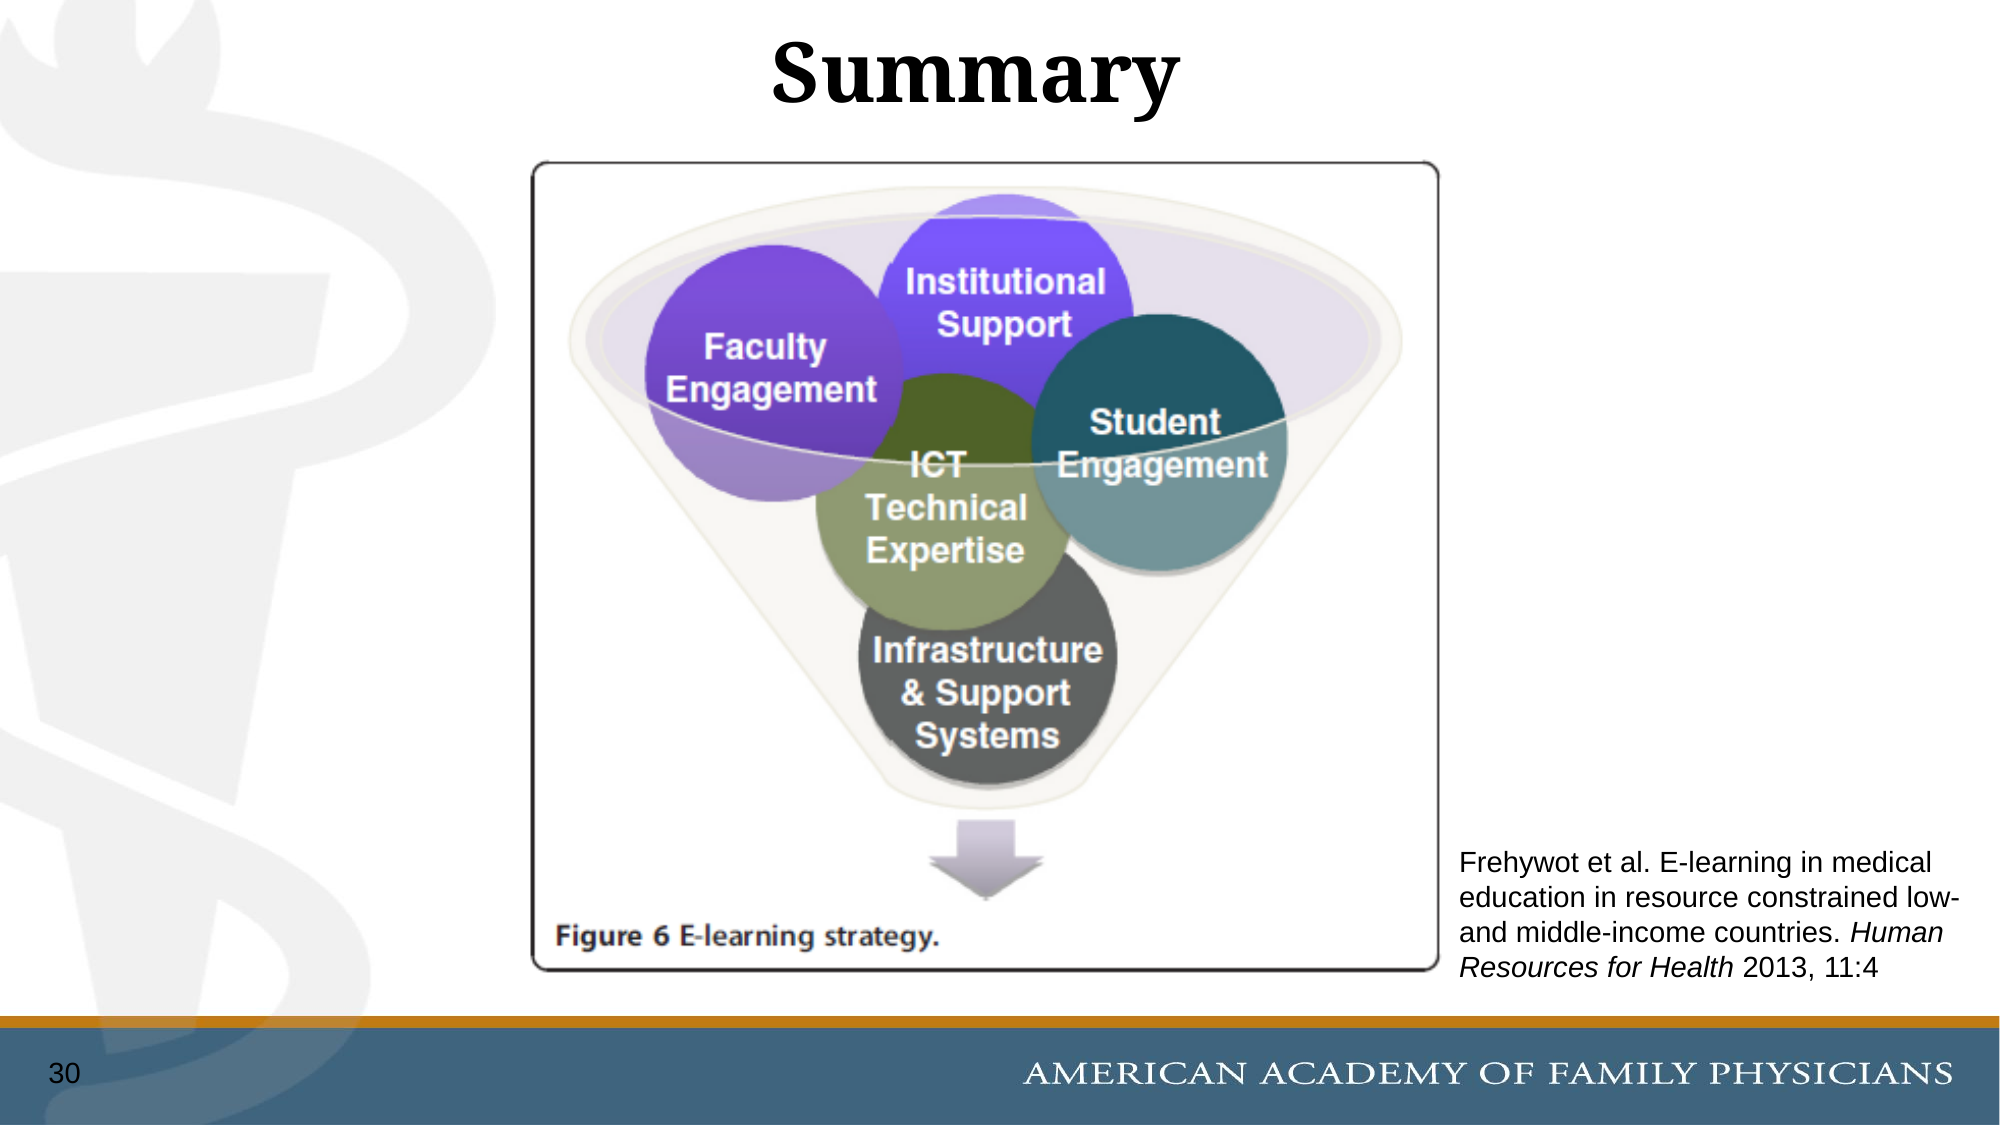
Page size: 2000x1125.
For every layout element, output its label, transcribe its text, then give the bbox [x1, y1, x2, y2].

picture [0, 0, 2000, 1125]
slide_number 30 [33, 1046, 150, 1125]
title Summary [51, 0, 1902, 164]
text_box Frehywot et al. E-learning in medical education in resource constrained low- and middle-income countries. Human Resources for Health 2013, 11:4 [1458, 828, 1986, 993]
